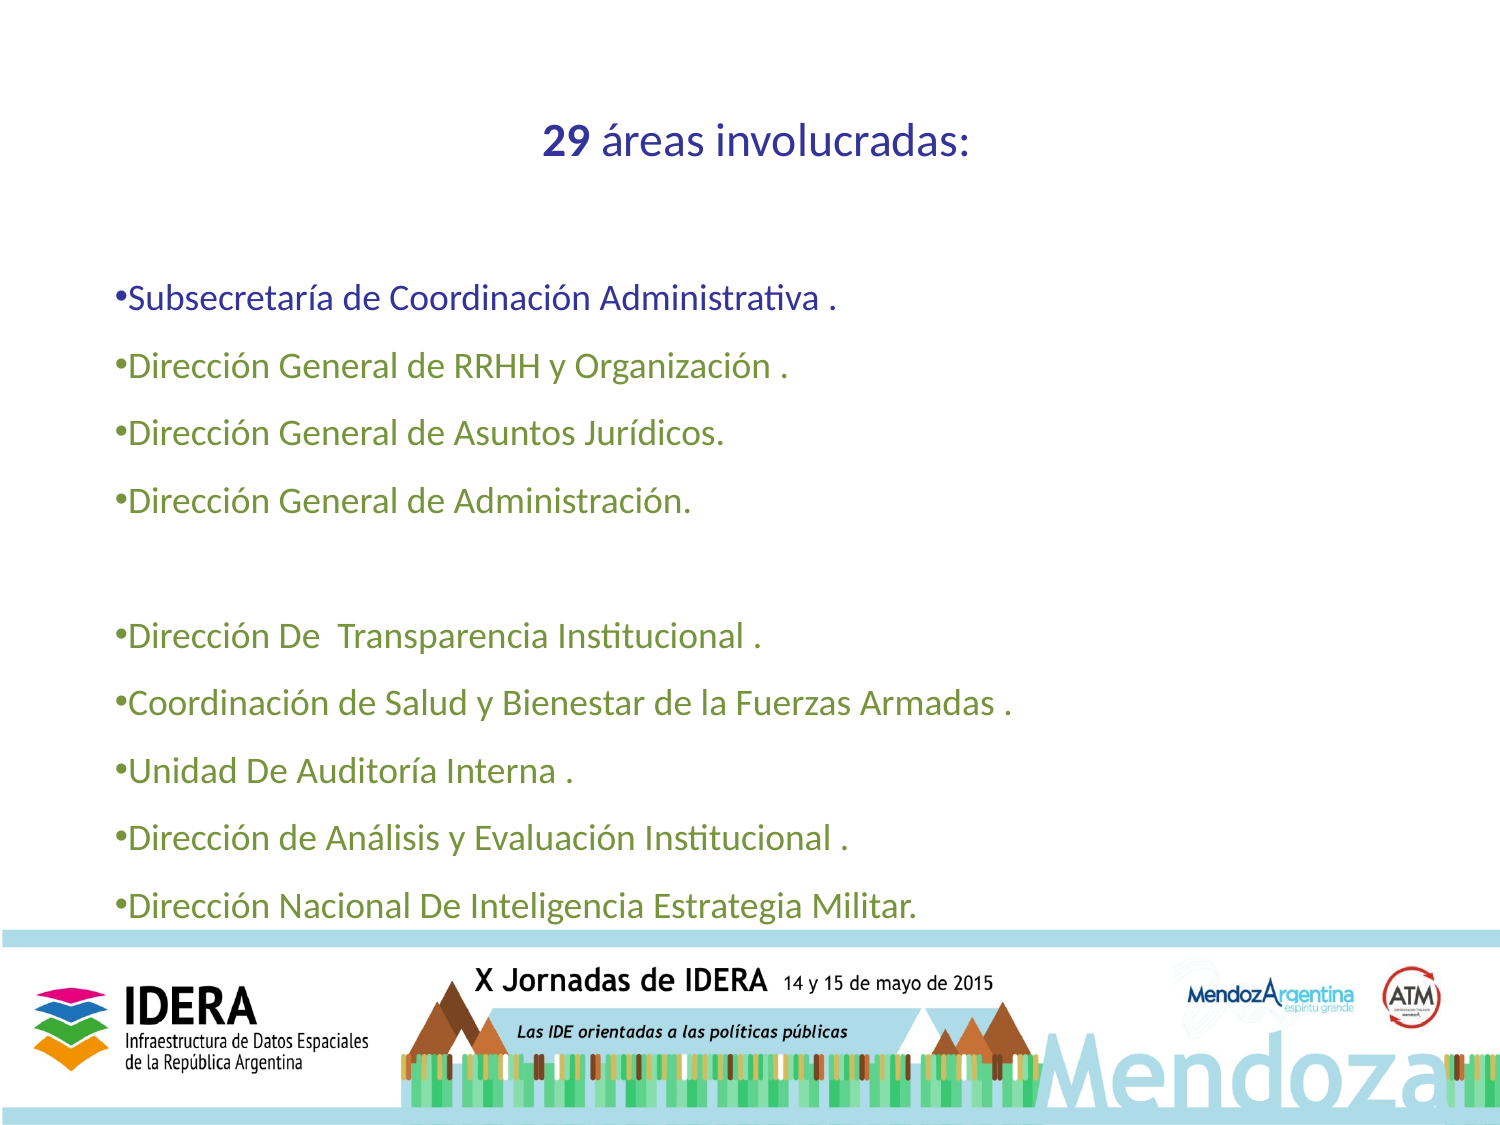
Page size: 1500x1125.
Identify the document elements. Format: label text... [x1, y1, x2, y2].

text_box Subsecretaría de Coordinación Administrativa . Dirección General de RRHH y Organización . Dirección General de Asuntos Jurídicos. Dirección General de Administración. Dirección De Transparencia Institucional . Coordinación de Salud y Bienestar de la Fuerzas Armadas . Unidad De Auditoría Interna . Dirección de Análisis y Evaluación Institucional . Dirección Nacional De Inteligencia Estrategia Militar. [100, 243, 1365, 934]
picture [0, 0, 1500, 1125]
title 29 áreas involucradas: [88, 42, 1425, 233]
